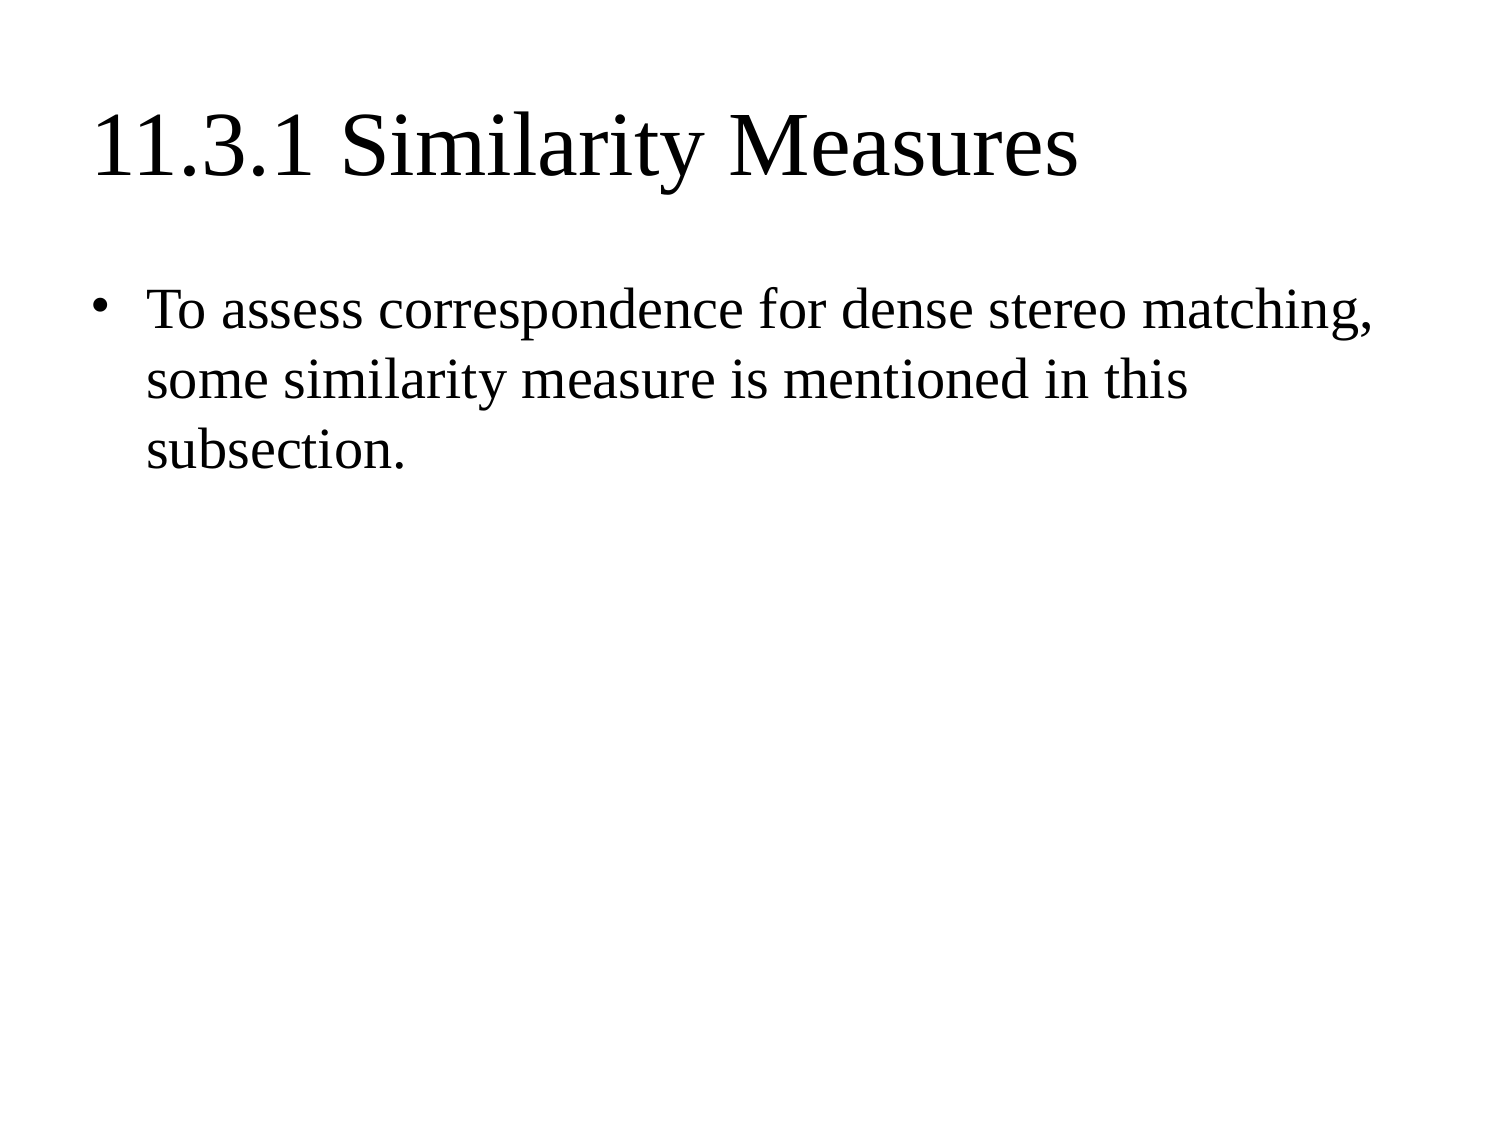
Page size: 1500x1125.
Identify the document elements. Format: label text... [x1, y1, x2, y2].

title 11.3.1 Similarity Measures [75, 45, 1425, 233]
list To assess correspondence for dense stereo matching, some similarity measure is mentioned in this subsection. [75, 262, 1425, 1005]
